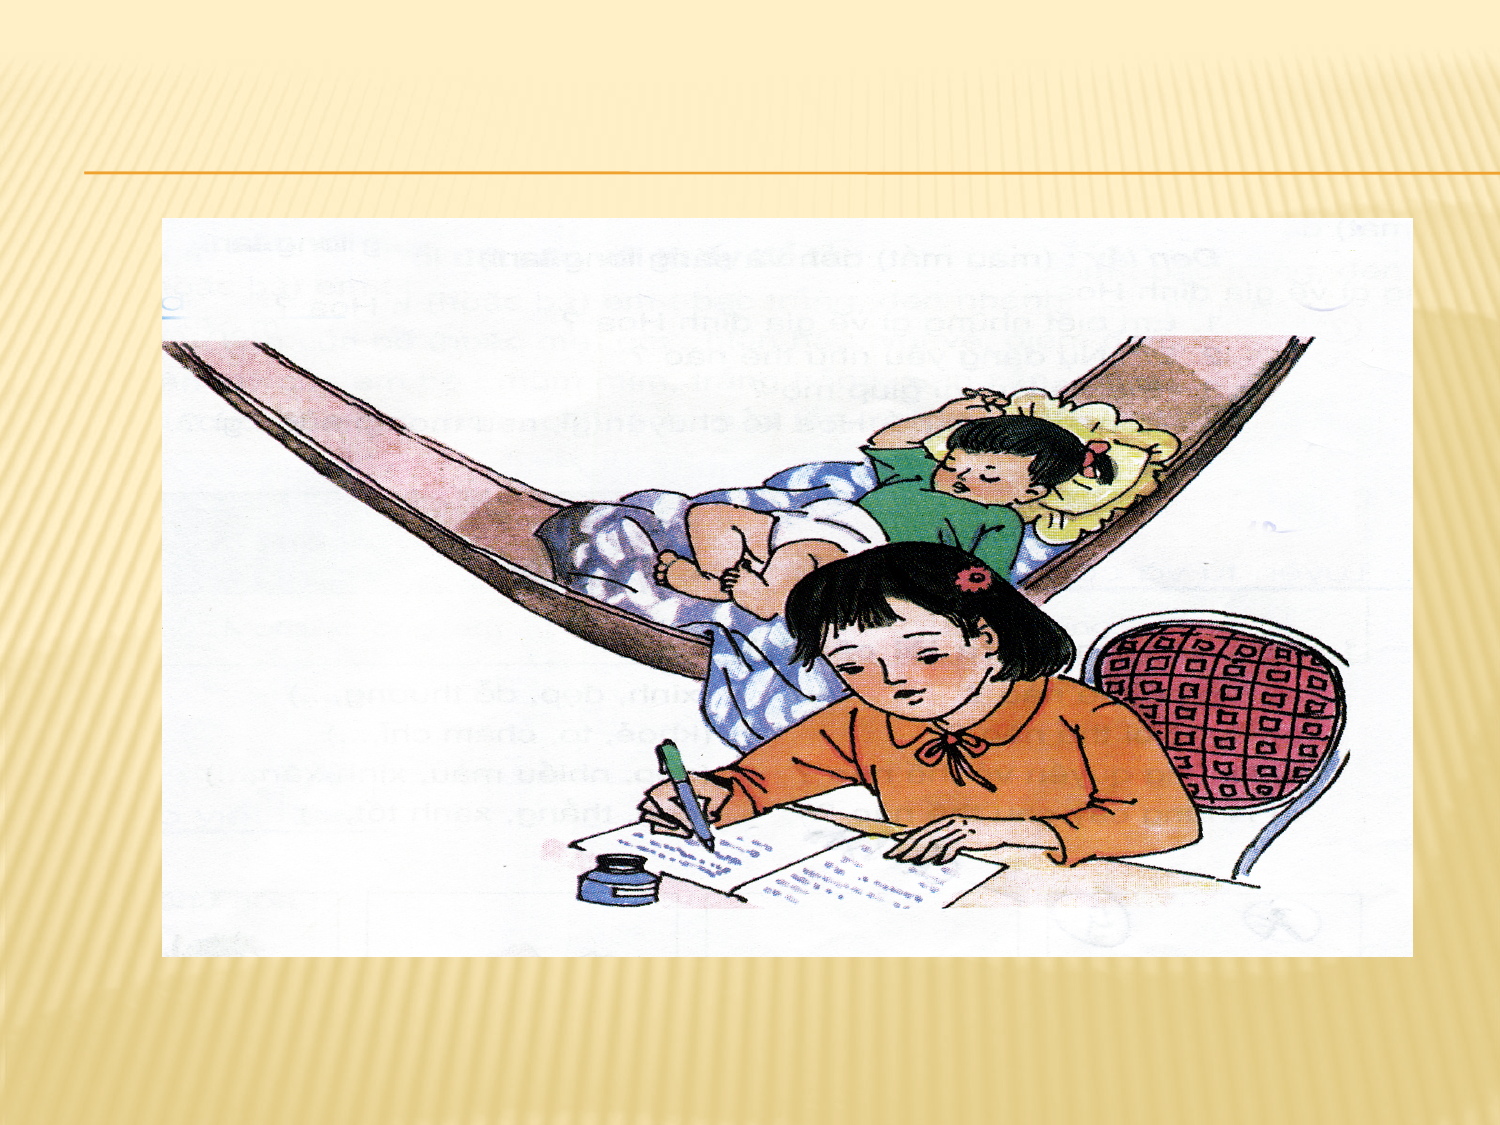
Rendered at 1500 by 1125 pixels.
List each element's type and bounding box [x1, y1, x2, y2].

picture [162, 218, 1413, 957]
